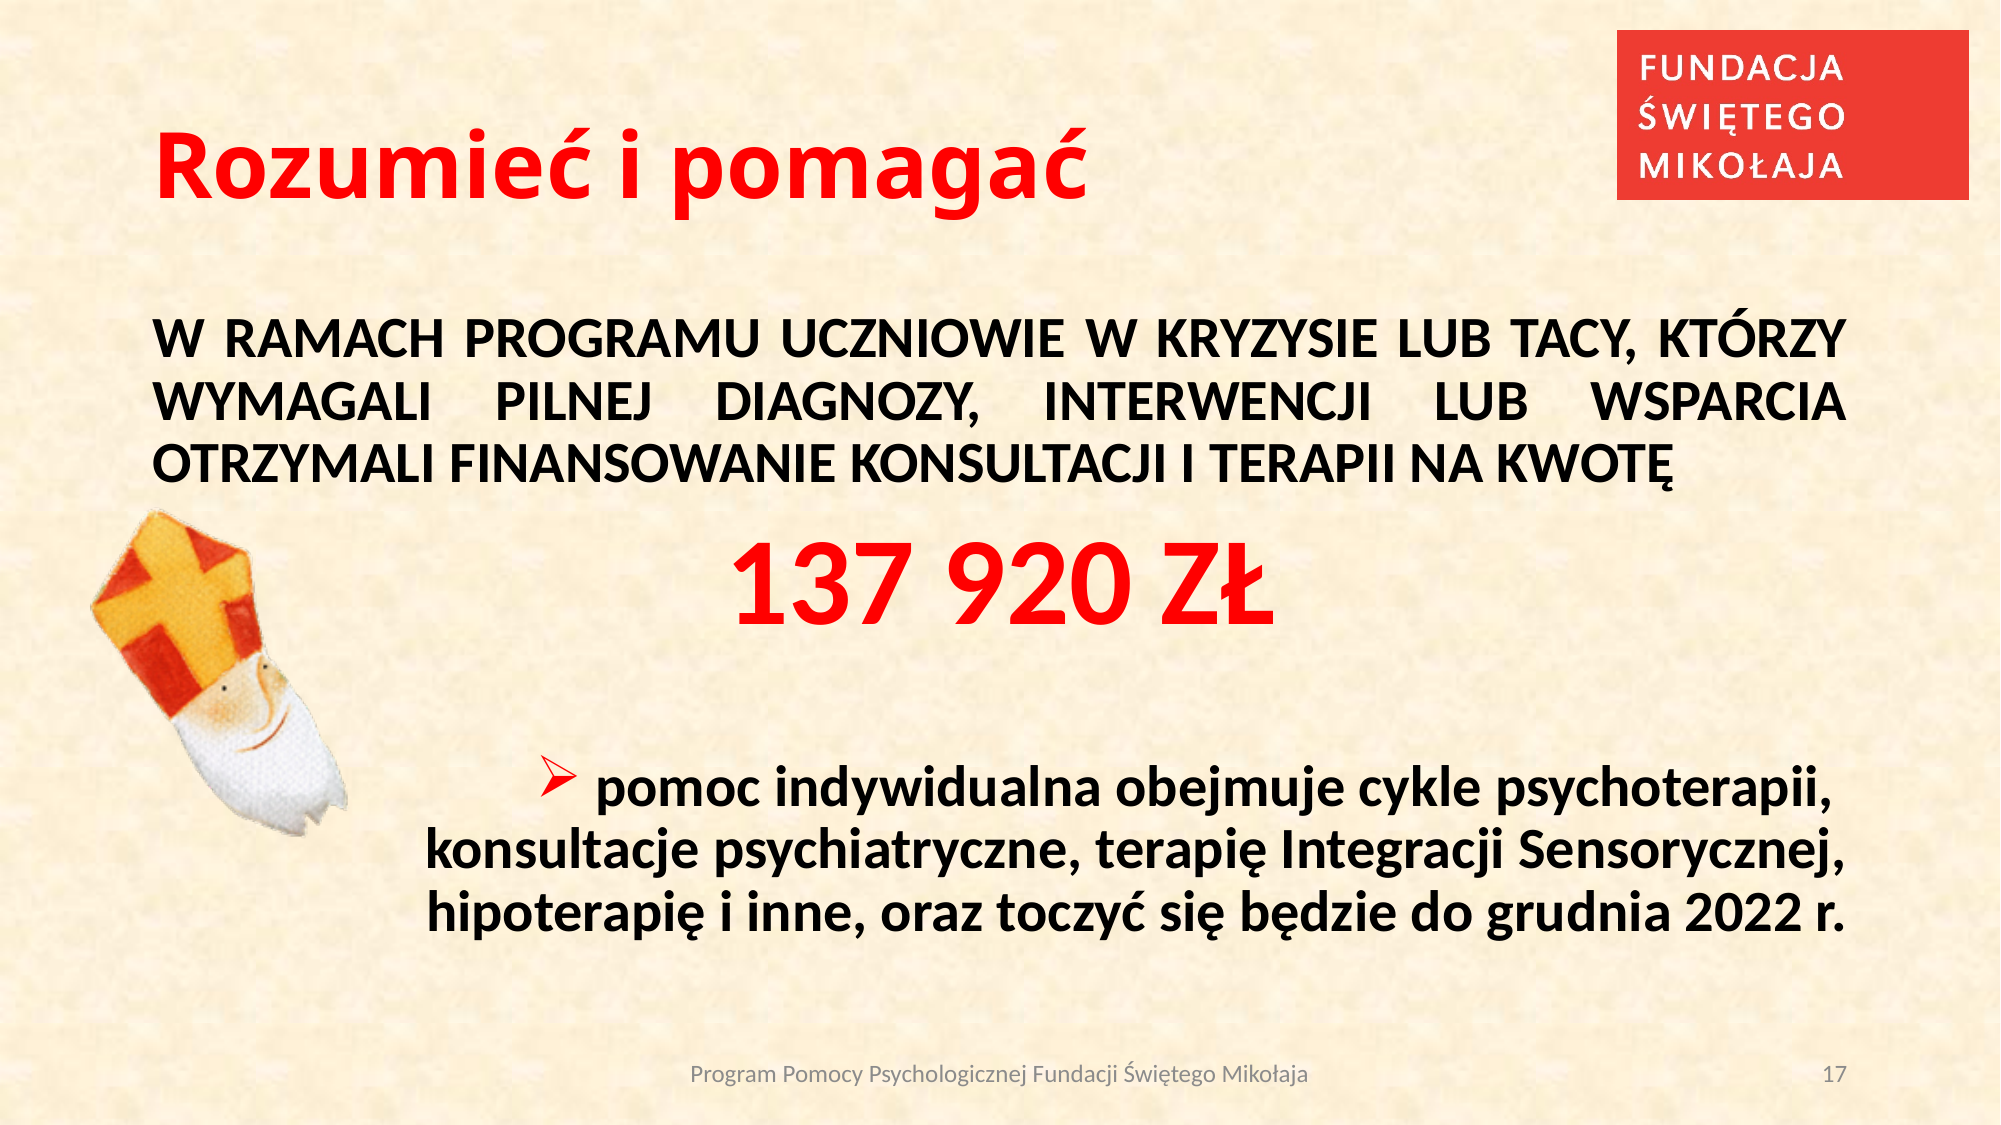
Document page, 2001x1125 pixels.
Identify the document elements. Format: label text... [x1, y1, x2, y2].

footer Program Pomocy Psychologicznej Fundacji Świętego Mikołaja [662, 1042, 1338, 1103]
list W RAMACH PROGRAMU UCZNIOWIE W KRYZYSIE LUB TACY, KTÓRZY WYMAGALI PILNEJ DIAGNOZY, INTERWENCJI LUB WSPARCIA OTRZYMALI FINANSOWANIE KONSULTACJI I TERAPII NA KWOTĘ 137 920 ZŁ pomoc indywidualna obejmuje cykle psychoterapii, konsultacje psychiatryczne, terapię Integracji Sensorycznej, hipoterapię i inne, oraz toczyć się będzie do grudnia 2022 r. [137, 299, 1863, 1014]
picture [0, 0, 2001, 1125]
slide_number 17 [1412, 1042, 1863, 1103]
title Rozumieć i pomagać [137, 59, 1513, 278]
